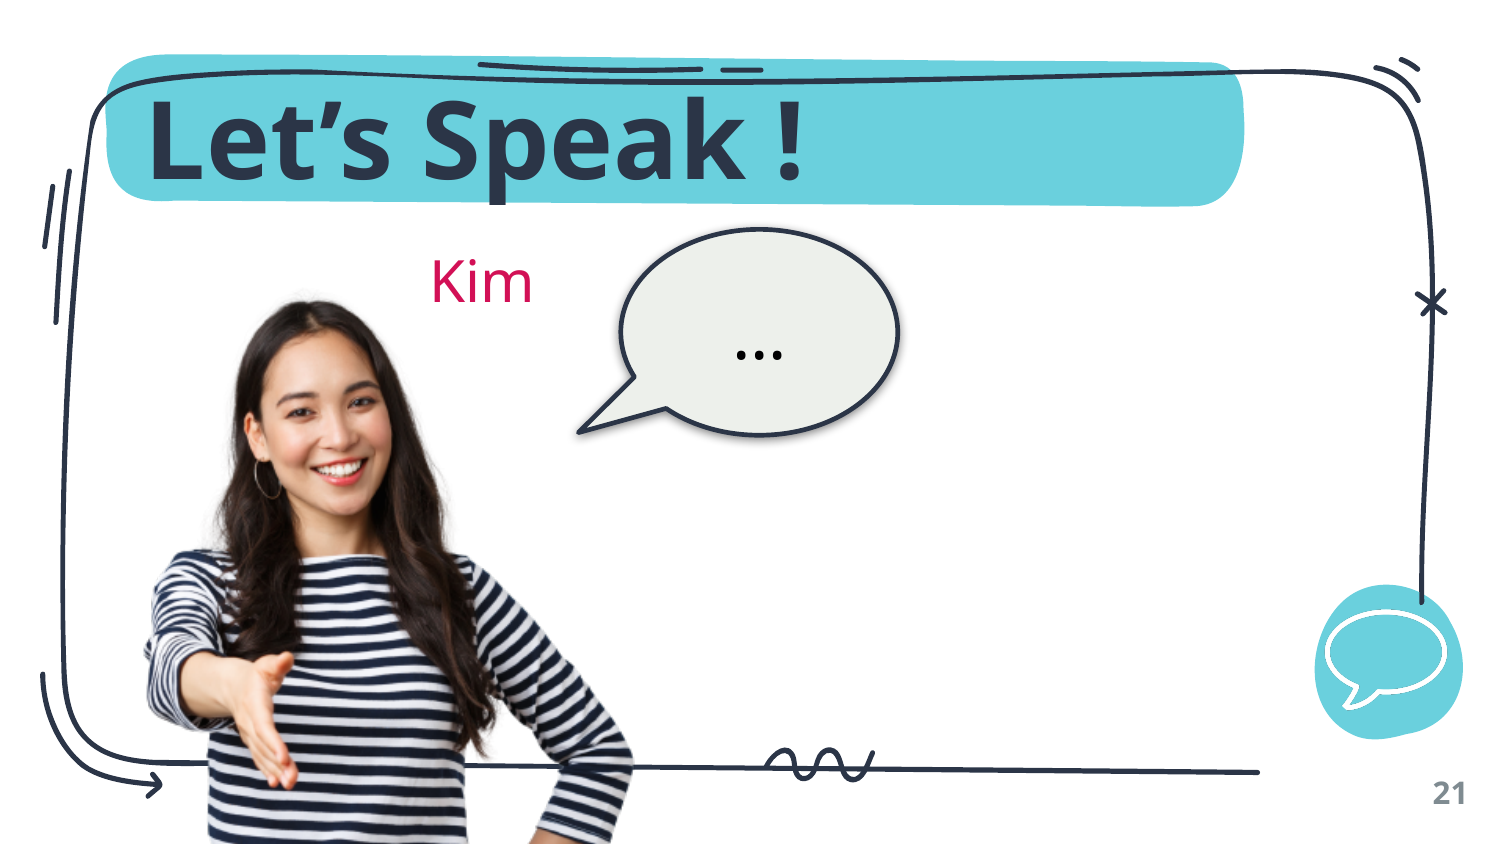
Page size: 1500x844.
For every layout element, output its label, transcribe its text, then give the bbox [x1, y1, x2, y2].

text_box … [644, 229, 898, 405]
slide_number 21 [1378, 769, 1469, 820]
picture [0, 276, 854, 844]
text_box Kim [327, 229, 637, 275]
picture [1322, 596, 1450, 724]
title Let’s Speak ! [144, 112, 1200, 178]
